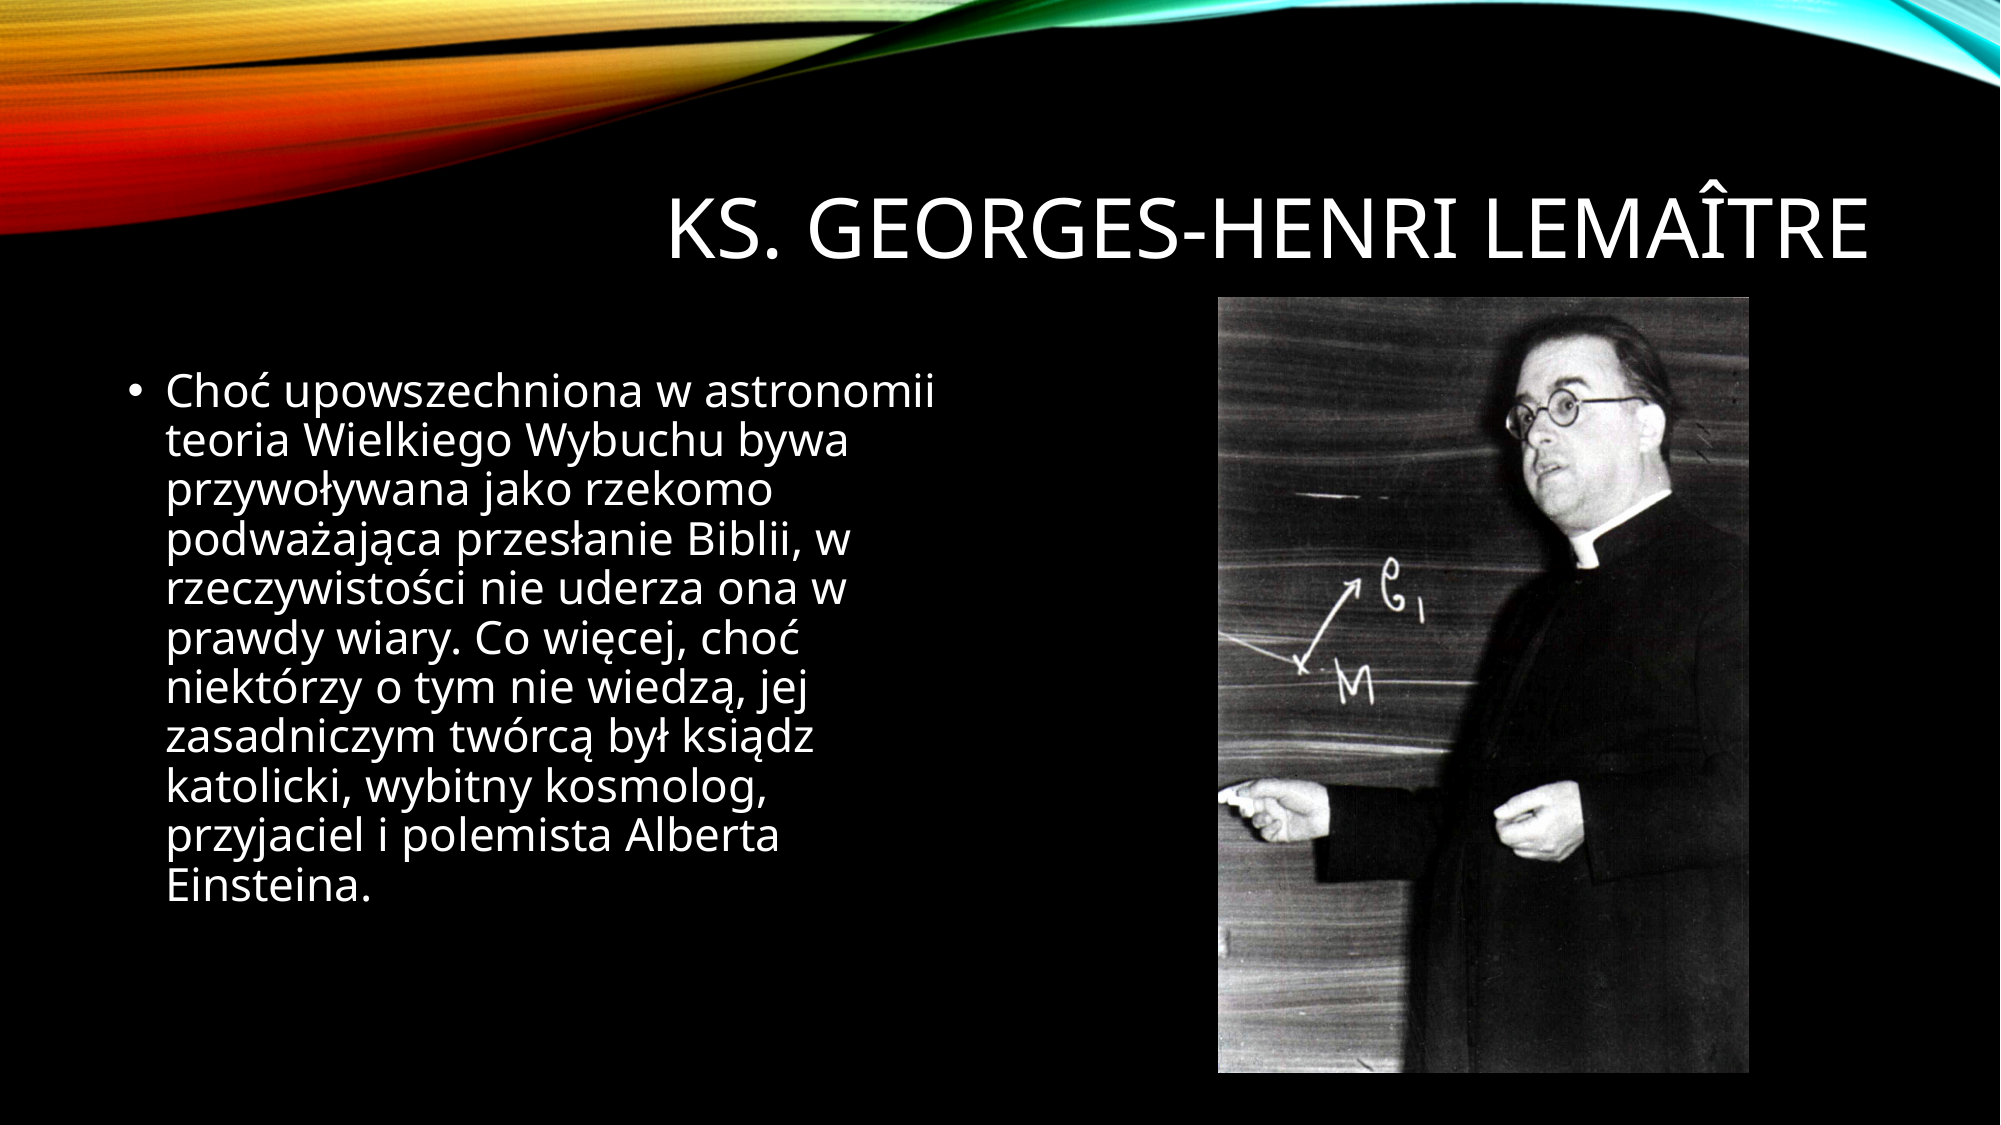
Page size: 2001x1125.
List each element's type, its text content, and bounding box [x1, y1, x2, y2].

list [1218, 297, 1749, 1073]
list Choć upowszechniona w astronomii teoria Wielkiego Wybuchu bywa przywoływana jako rzekomo podważająca przesłanie Biblii, w rzeczywistości nie uderza ona w prawdy wiary. Co więcej, choć niektórzy o tym nie wiedzą, jej zasadniczym twórcą był ksiądz katolicki, wybitny kosmolog, przyjaciel i polemista Alberta Einsteina. [112, 360, 988, 1021]
title Ks. Georges-Henri Lemaître [474, 125, 1888, 338]
picture [0, 0, 2000, 237]
